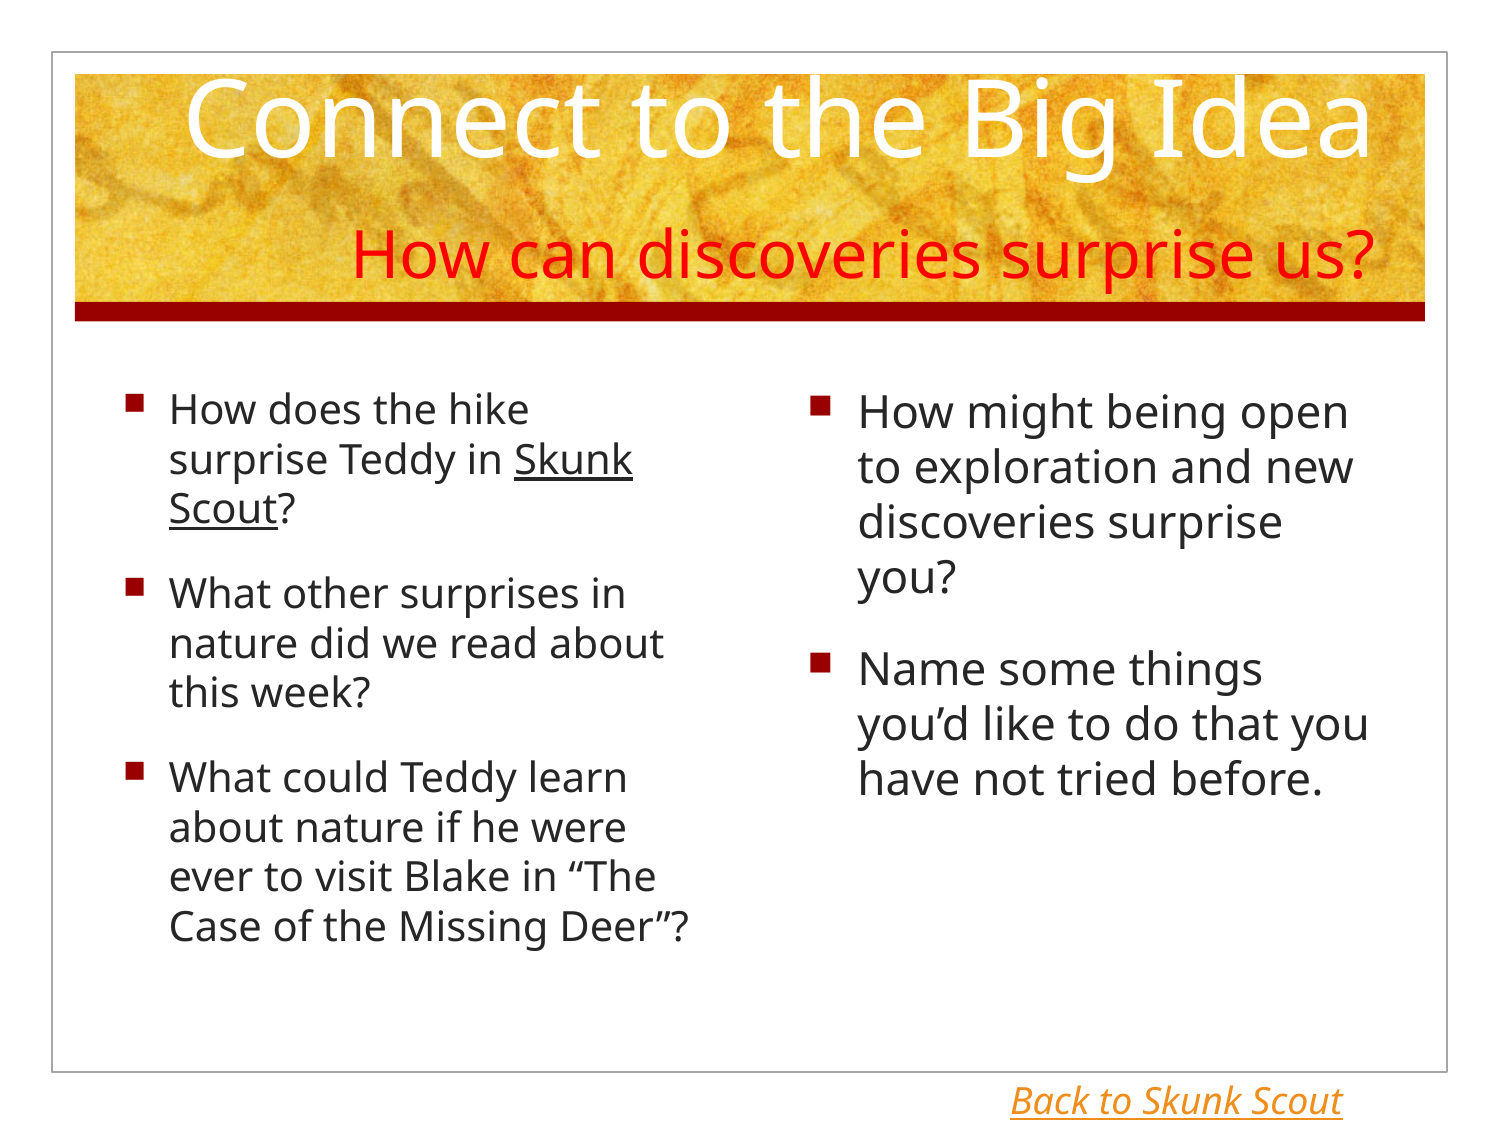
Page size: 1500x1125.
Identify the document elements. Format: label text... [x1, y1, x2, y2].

list How might being open to exploration and new discoveries surprise you? Name some things you’d like to do that you have not tried before. [792, 375, 1393, 1005]
list How does the hike surprise Teddy in Skunk Scout? What other surprises in nature did we read about this week? What could Teddy learn about nature if he were ever to visit Blake in “The Case of the Missing Deer”? [108, 375, 709, 1005]
text_box Back to Skunk Scout [995, 1069, 1358, 1125]
title Connect to the Big Idea How can discoveries surprise us? [108, 74, 1392, 292]
picture [75, 74, 1425, 301]
